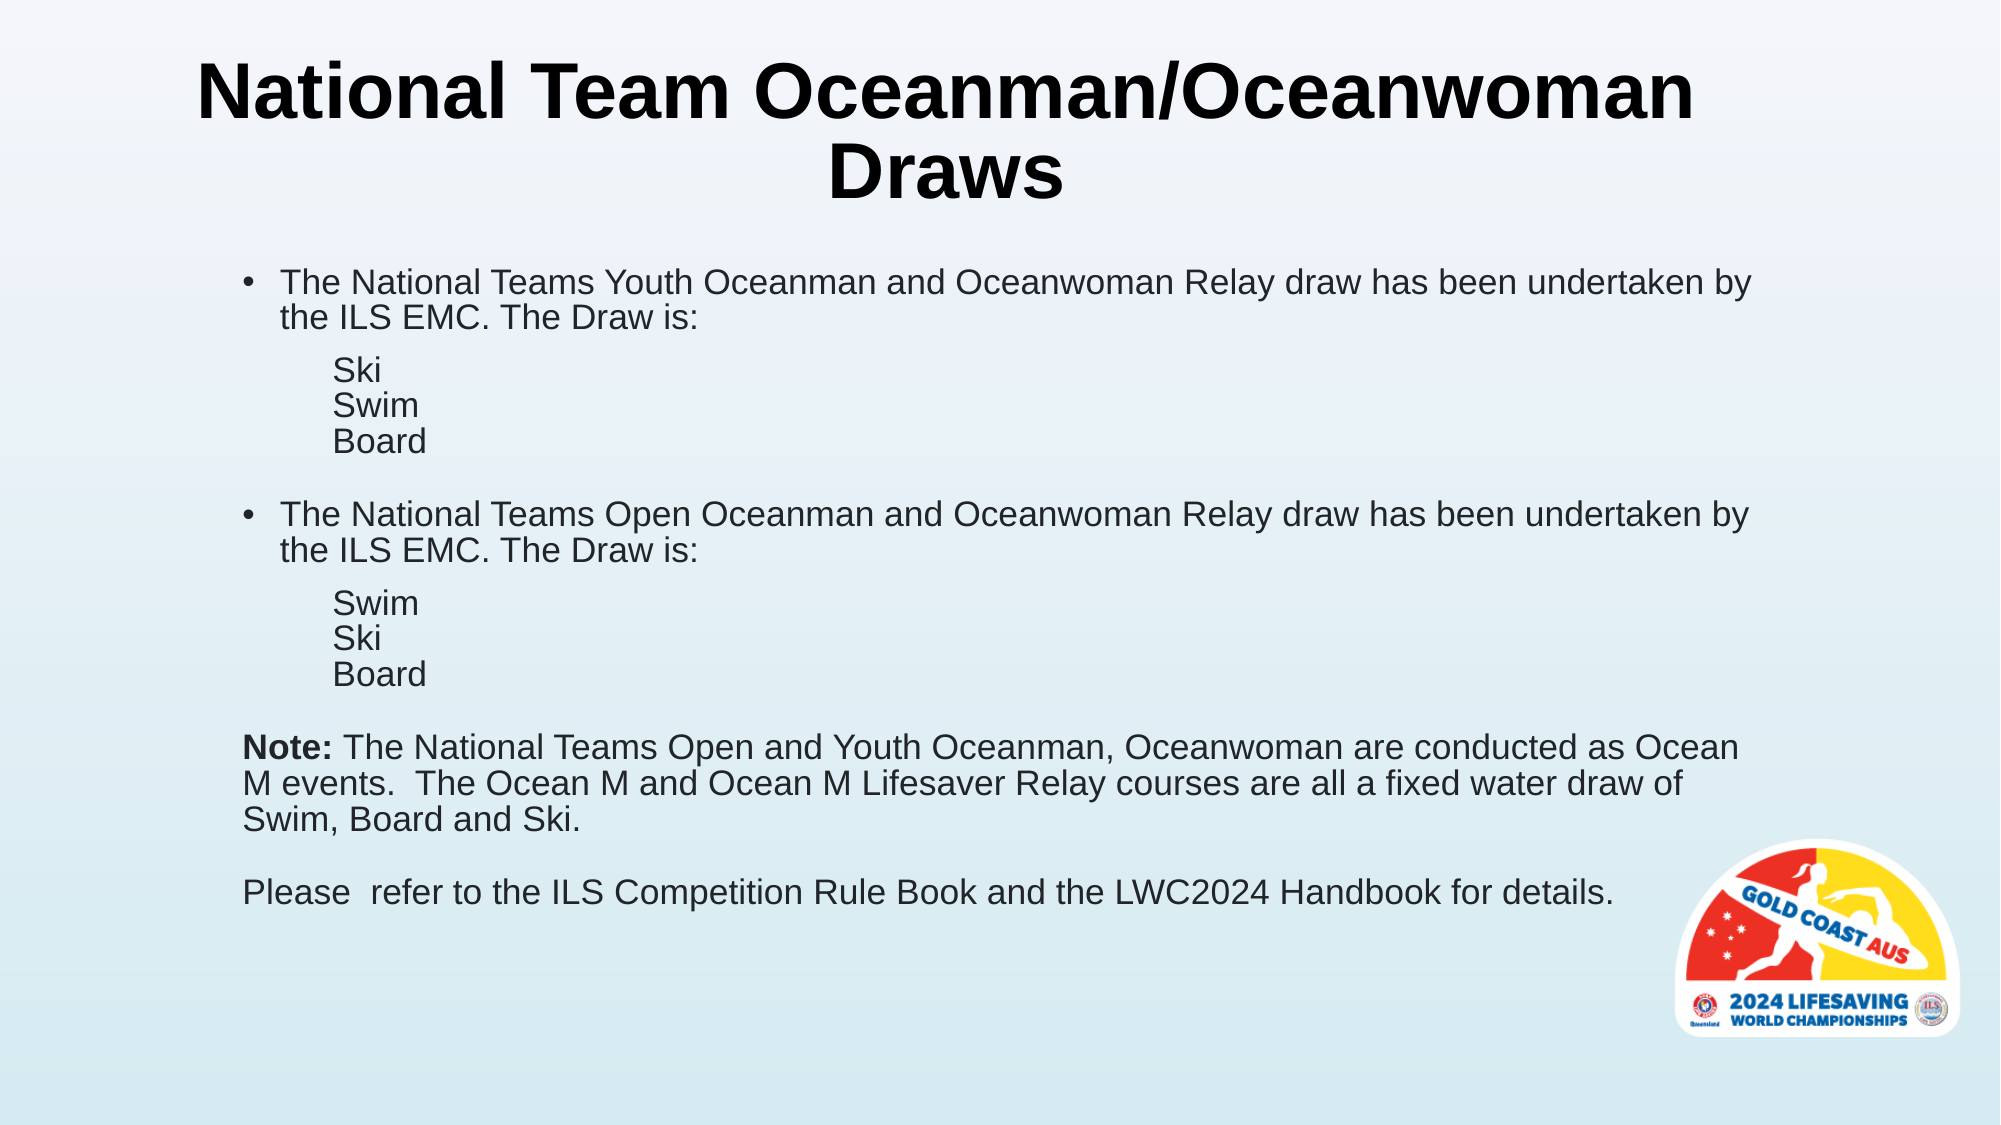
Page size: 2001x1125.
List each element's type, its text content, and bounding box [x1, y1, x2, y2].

picture [1673, 838, 1961, 1037]
list The National Teams Youth Oceanman and Oceanwoman Relay draw has been undertaken by the ILS EMC. The Draw is: Ski Swim Board The National Teams Open Oceanman and Oceanwoman Relay draw has been undertaken by the ILS EMC. The Draw is: Swim Ski Board Note: The National Teams Open and Youth Oceanman, Oceanwoman are conducted as Ocean M events. The Ocean M and Ocean M Lifesaver Relay courses are all a fixed water draw of Swim, Board and Ski. Please refer to the ILS Competition Rule Book and the LWC2024 Handbook for details. [219, 258, 1780, 938]
title National Team Oceanman/Oceanwoman Draws [113, 43, 1780, 222]
